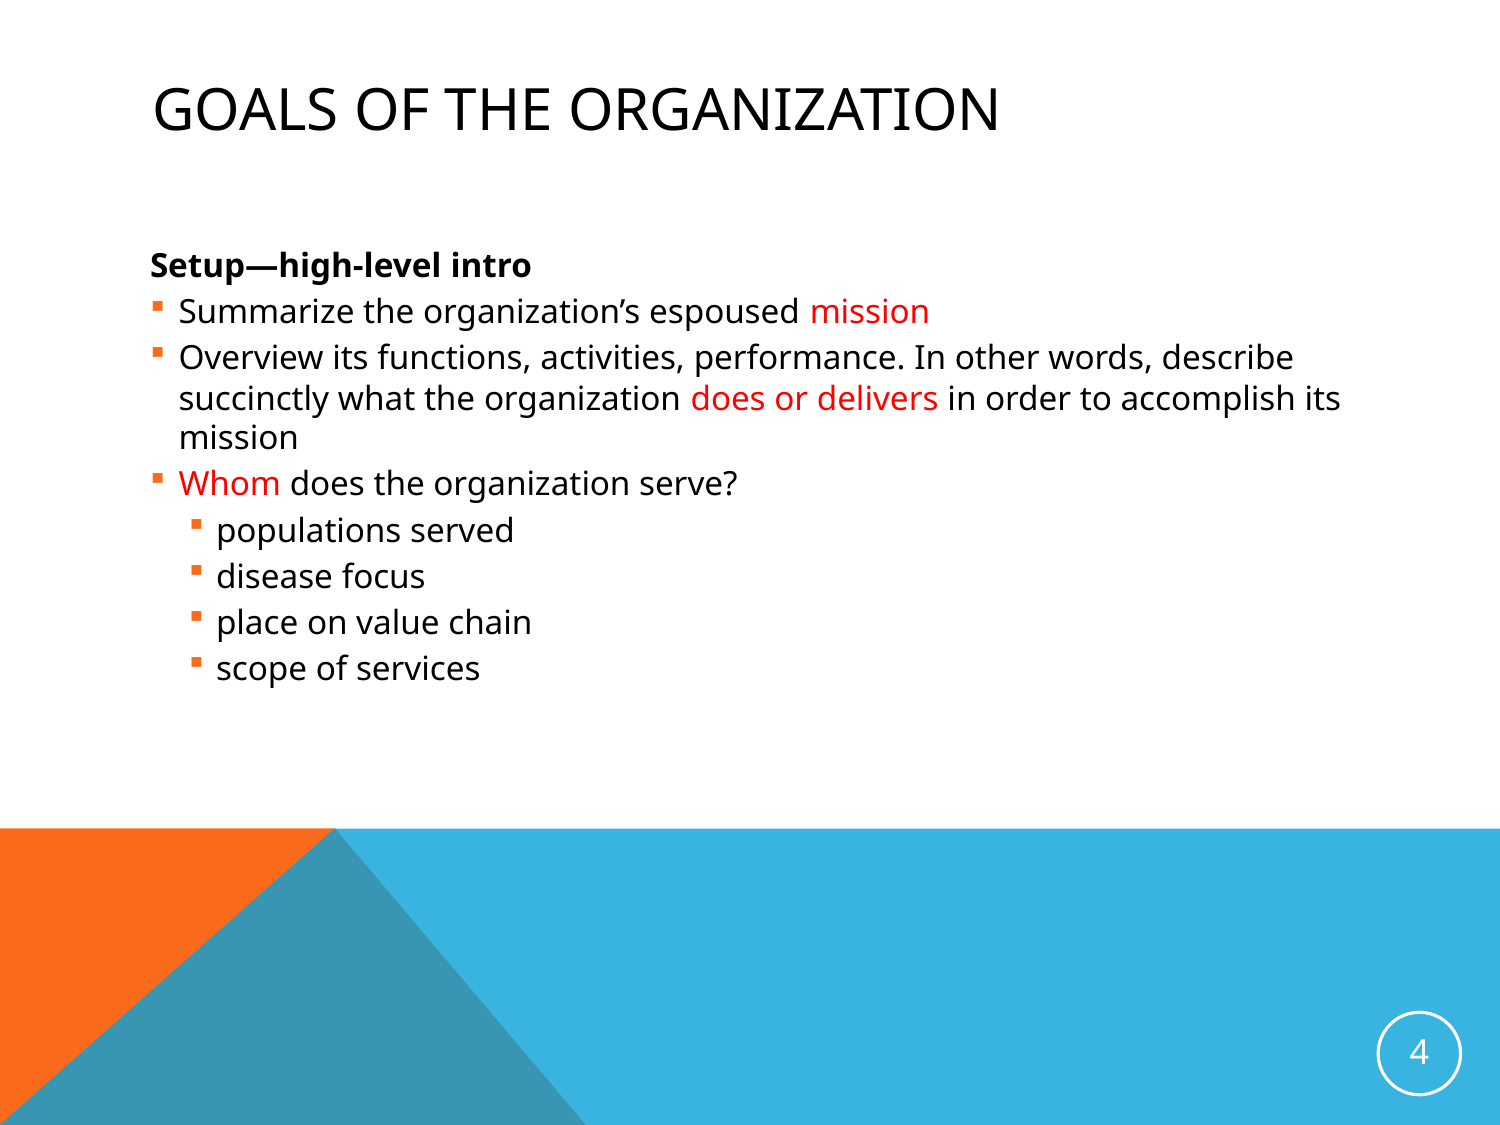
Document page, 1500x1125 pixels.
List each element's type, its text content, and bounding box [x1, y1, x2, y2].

slide_number 4 [1376, 1010, 1463, 1097]
title goals of the organization [137, 62, 1372, 153]
list Setup—high-level intro Summarize the organization’s espoused mission Overview its functions, activities, performance. In other words, describe succinctly what the organization does or delivers in order to accomplish its mission Whom does the organization serve? populations served disease focus place on value chain scope of services [135, 180, 1369, 768]
